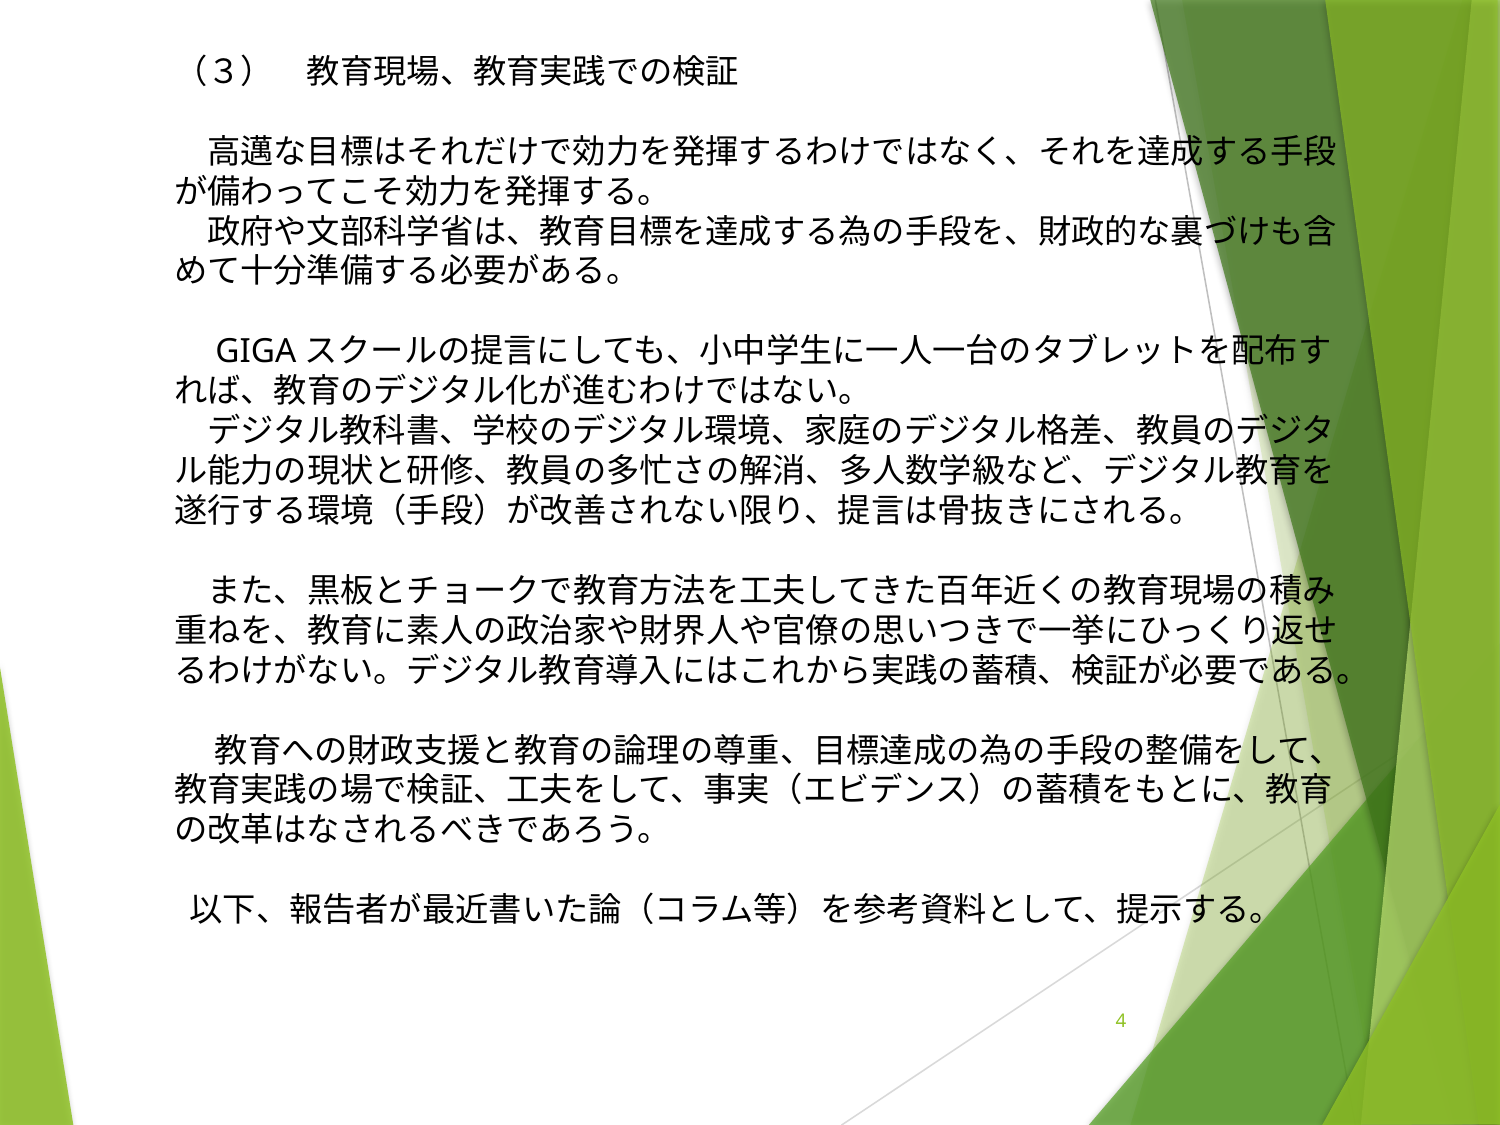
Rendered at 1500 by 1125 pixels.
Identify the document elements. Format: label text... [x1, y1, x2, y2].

slide_number 4 [1057, 991, 1142, 1051]
text_box （３） 教育現場、教育実践での検証 高邁な目標はそれだけで効力を発揮するわけではなく、それを達成する手段が備わってこそ効力を発揮する。 政府や文部科学省は、教育目標を達成する為の手段を、財政的な裏づけも含めて十分準備する必要がある。 GIGAスクールの提言にしても、小中学生に一人一台のタブレットを配布すれば、教育のデジタル化が進むわけではない。 デジタル教科書、学校のデジタル環境、家庭のデジタル格差、教員のデジタル能力の現状と研修、教員の多忙さの解消、多人数学級など、デジタル教育を遂行する環境（手段）が改善されない限り、提言は骨抜きにされる。 また、黒板とチョークで教育方法を工夫してきた百年近くの教育現場の積み重ねを、教育に素人の政治家や財界人や官僚の思いつきで一挙にひっくり返せるわけがない。デジタル教育導入にはこれから実践の蓄積、検証が必要である。 教育への財政支援と教育の論理の尊重、目標達成の為の手段の整備をして、教育実践の場で検証、工夫をして、事実（エビデンス）の蓄積をもとに、教育の改革はなされるべきであろう。 以下、報告者が最近書いた論（コラム等）を参考資料として、提示する。 [159, 42, 1376, 981]
